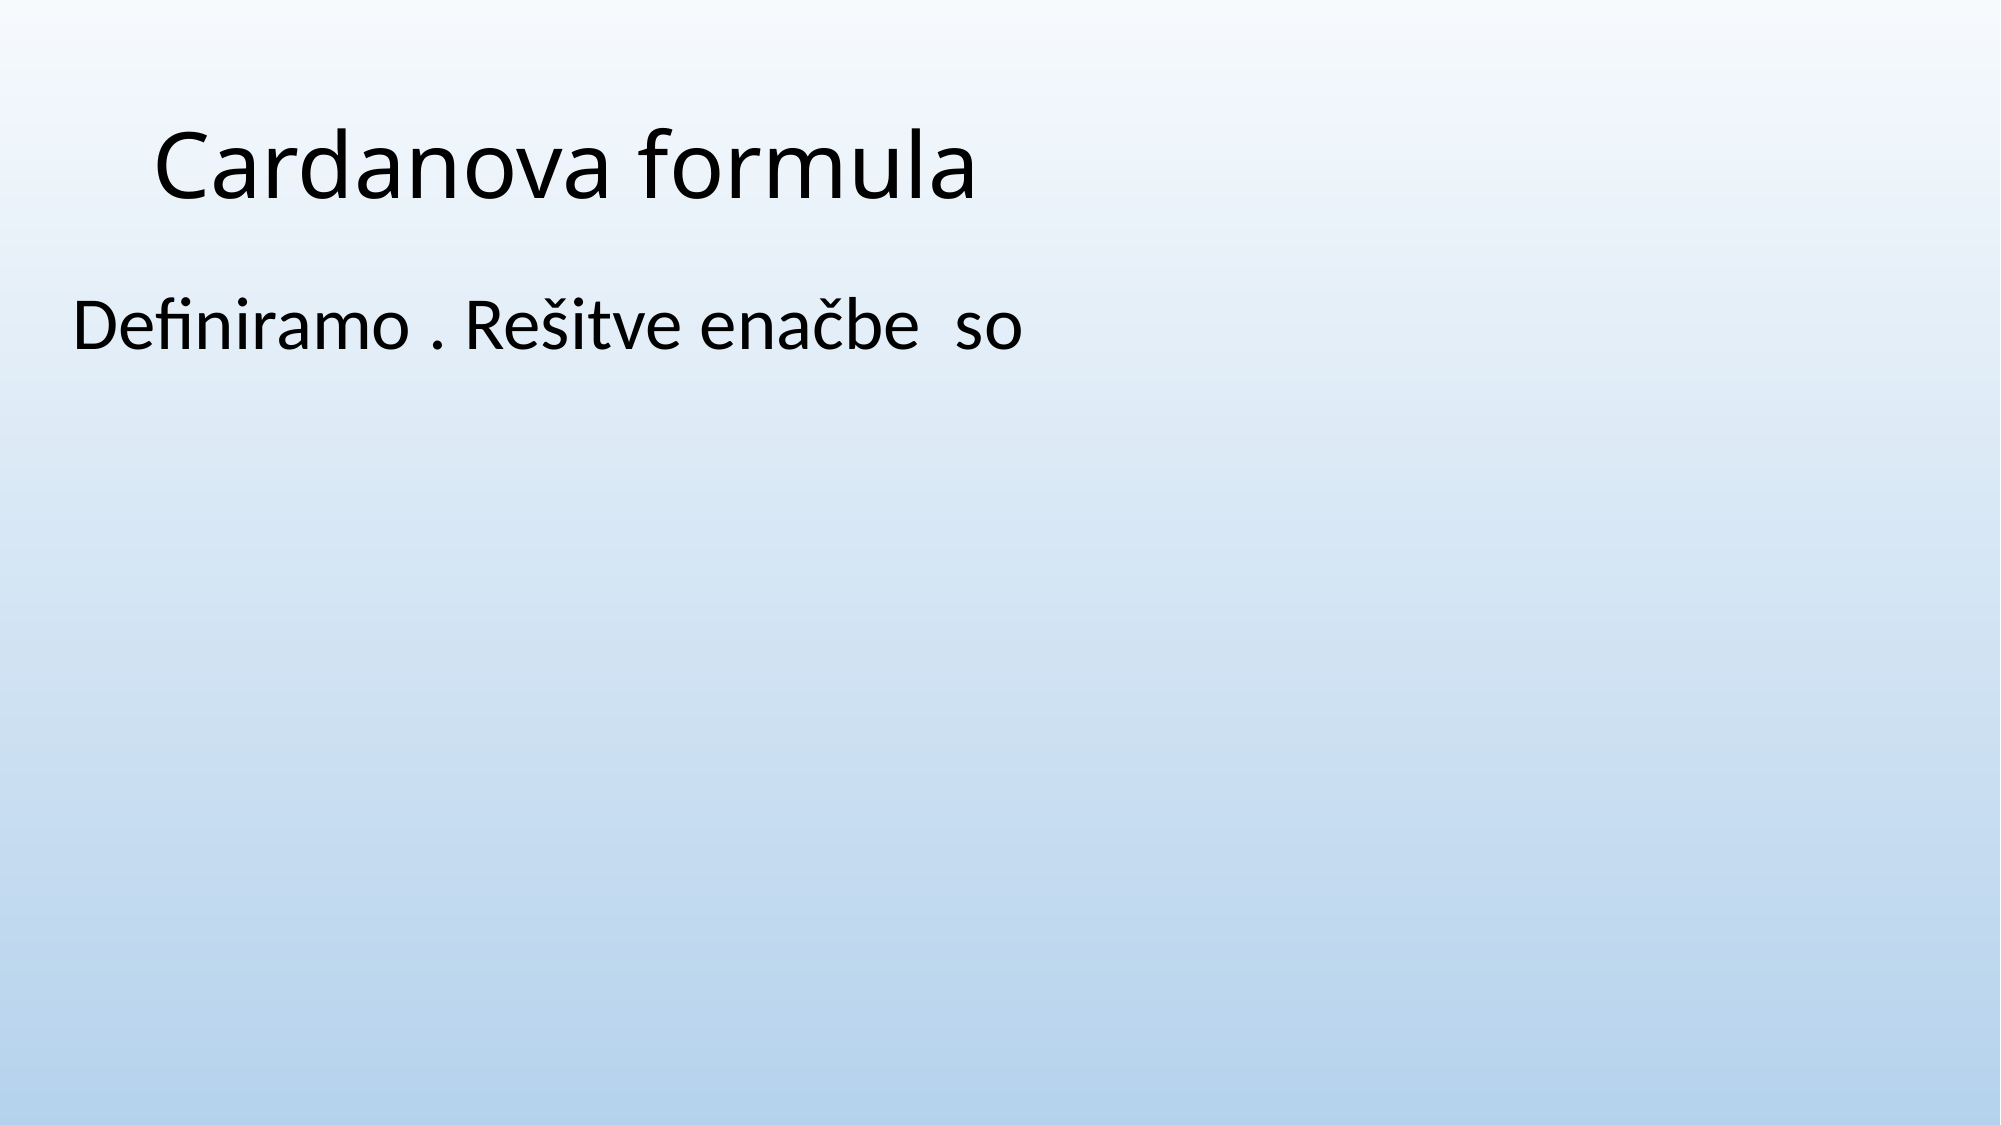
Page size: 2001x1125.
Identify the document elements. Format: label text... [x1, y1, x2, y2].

title Cardanova formula [137, 59, 1863, 278]
